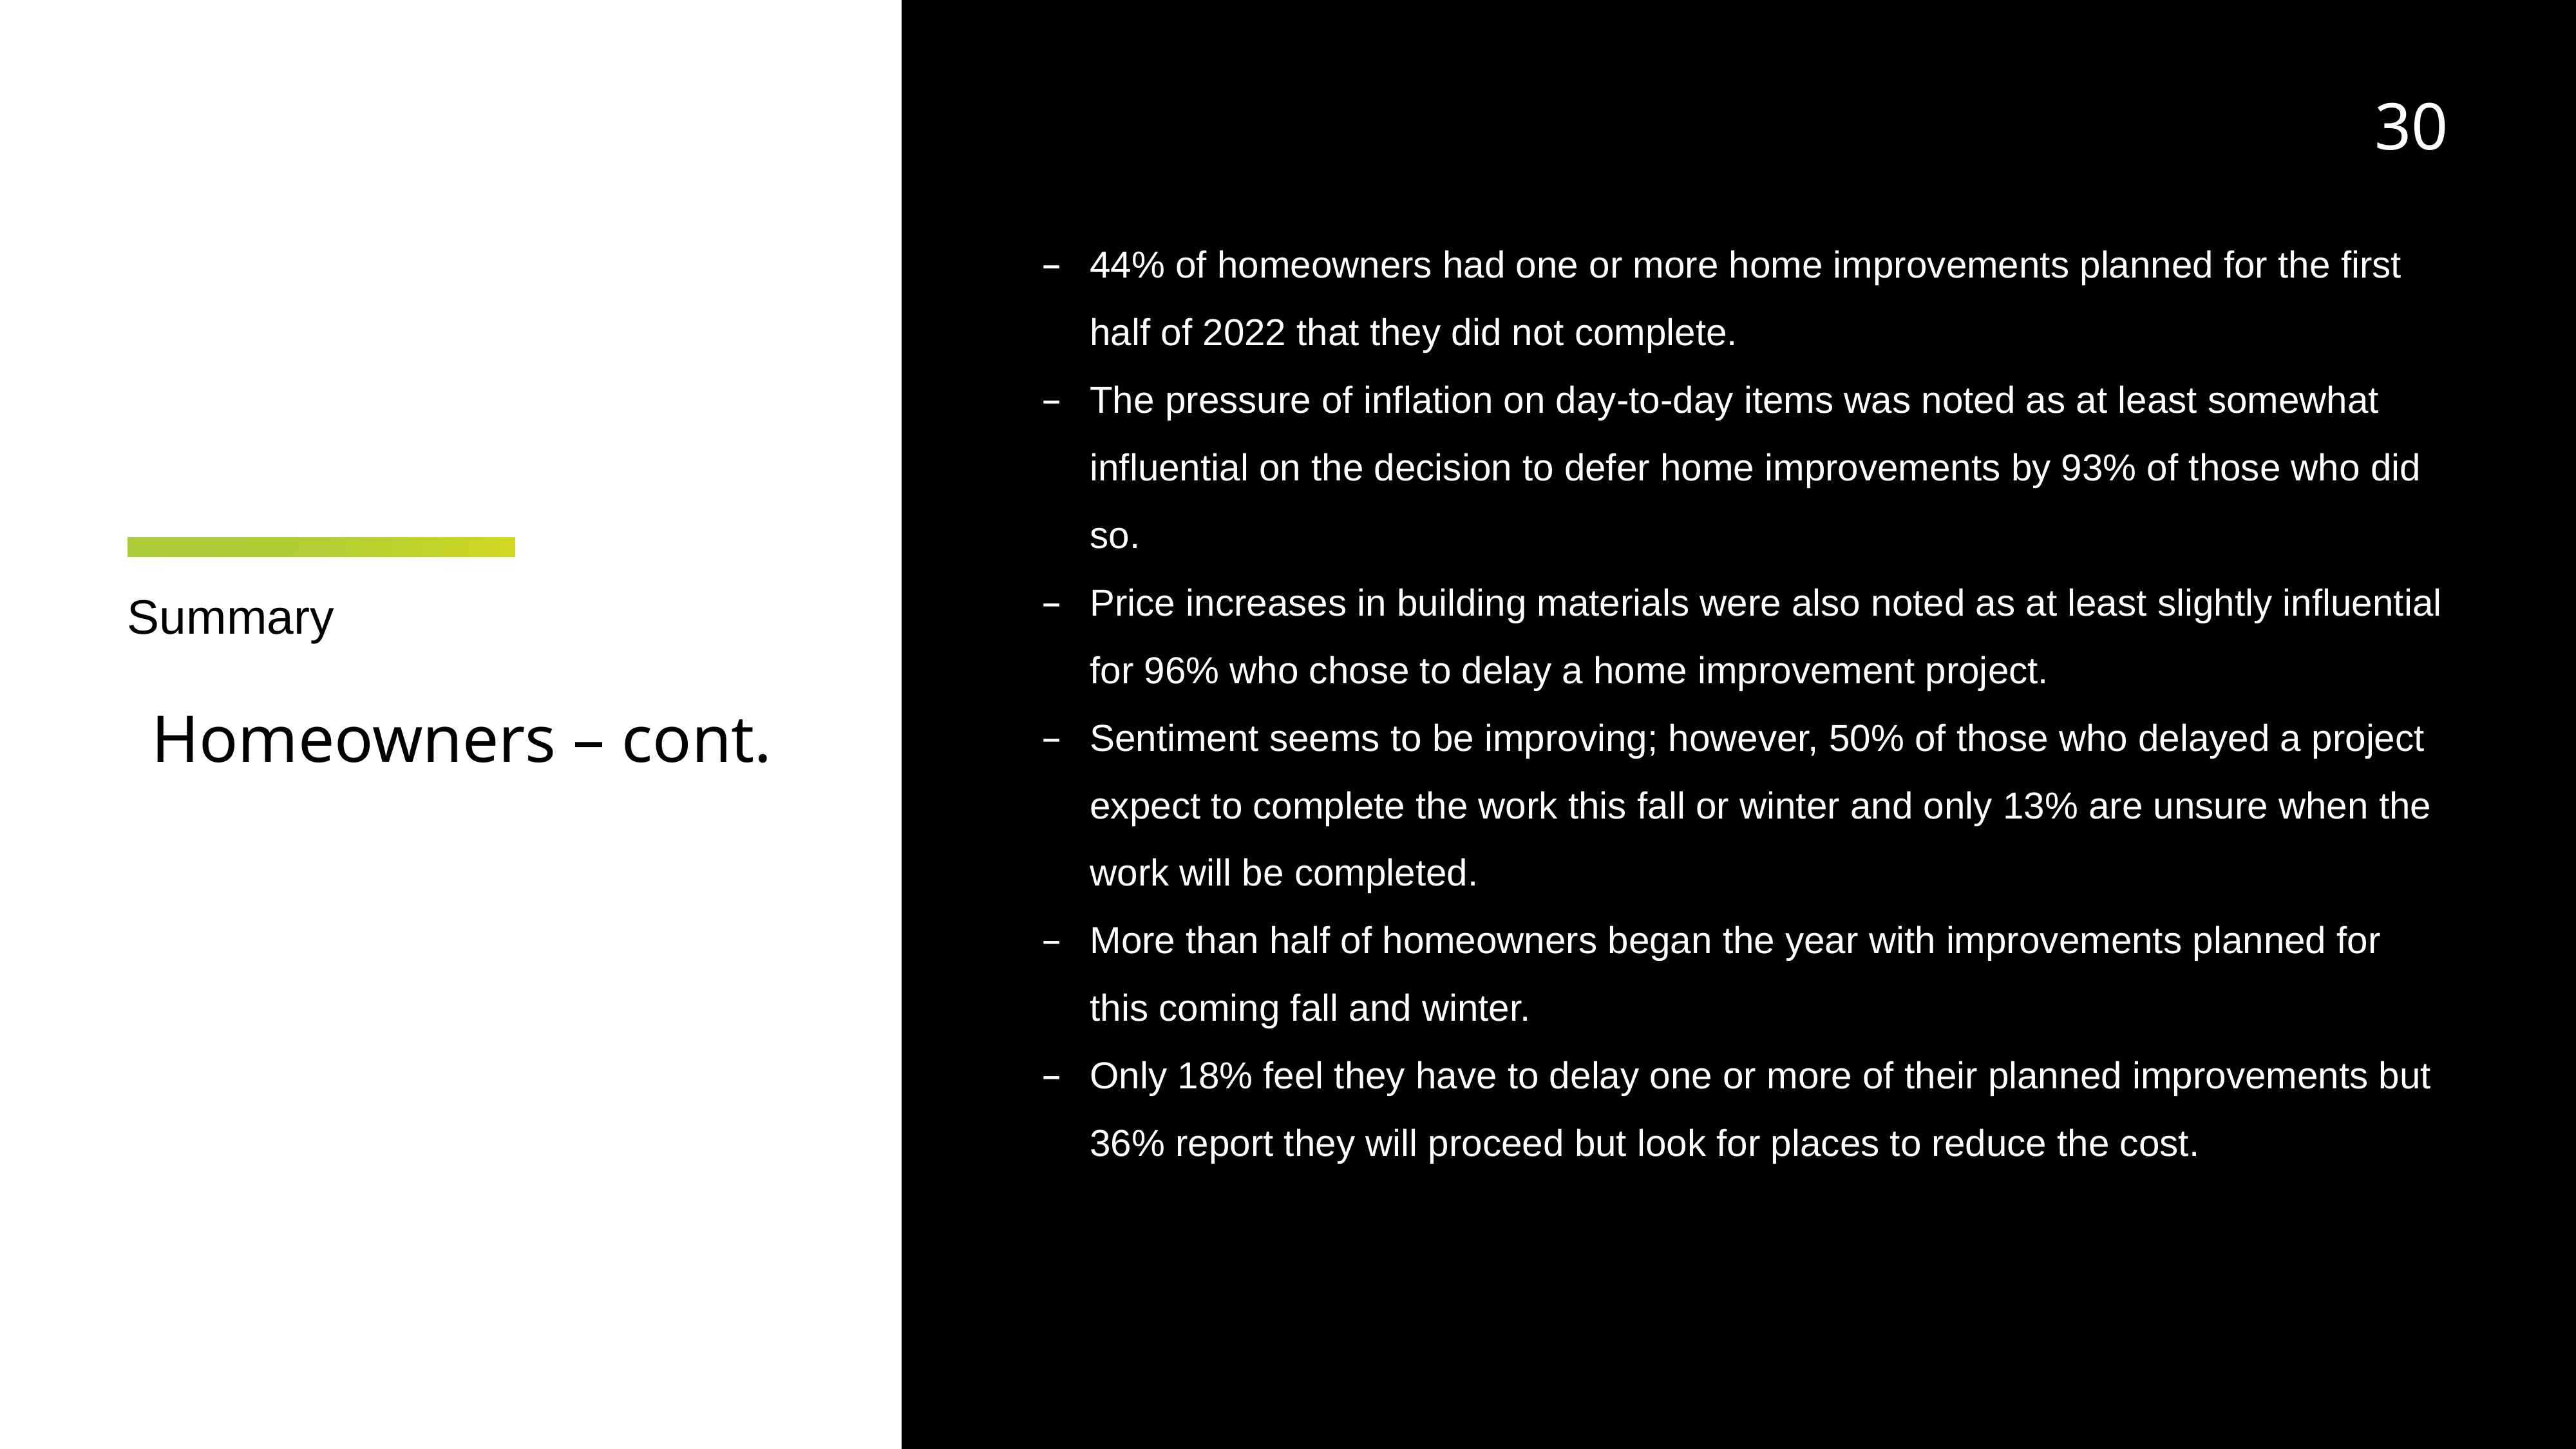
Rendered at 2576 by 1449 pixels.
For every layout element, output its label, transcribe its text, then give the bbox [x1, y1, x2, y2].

text_box 30 [2231, 85, 2448, 244]
picture [127, 537, 515, 556]
list 44% of homeowners had one or more home improvements planned for the first half of 2022 that they did not complete. The pressure of inflation on day-to-day items was noted as at least somewhat influential on the decision to defer home improvements by 93% of those who did so. Price increases in building materials were also noted as at least slightly influential for 96% who chose to delay a home improvement project. Sentiment seems to be improving; however, 50% of those who delayed a project expect to complete the work this fall or winter and only 13% are unsure when the work will be completed. More than half of homeowners began the year with improvements planned for this coming fall and winter. Only 18% feel they have to delay one or more of their planned improvements but 36% report they will proceed but look for places to reduce the cost. [1041, 218, 2447, 338]
list Homeowners – cont. [127, 706, 817, 852]
title Summary [127, 556, 817, 676]
